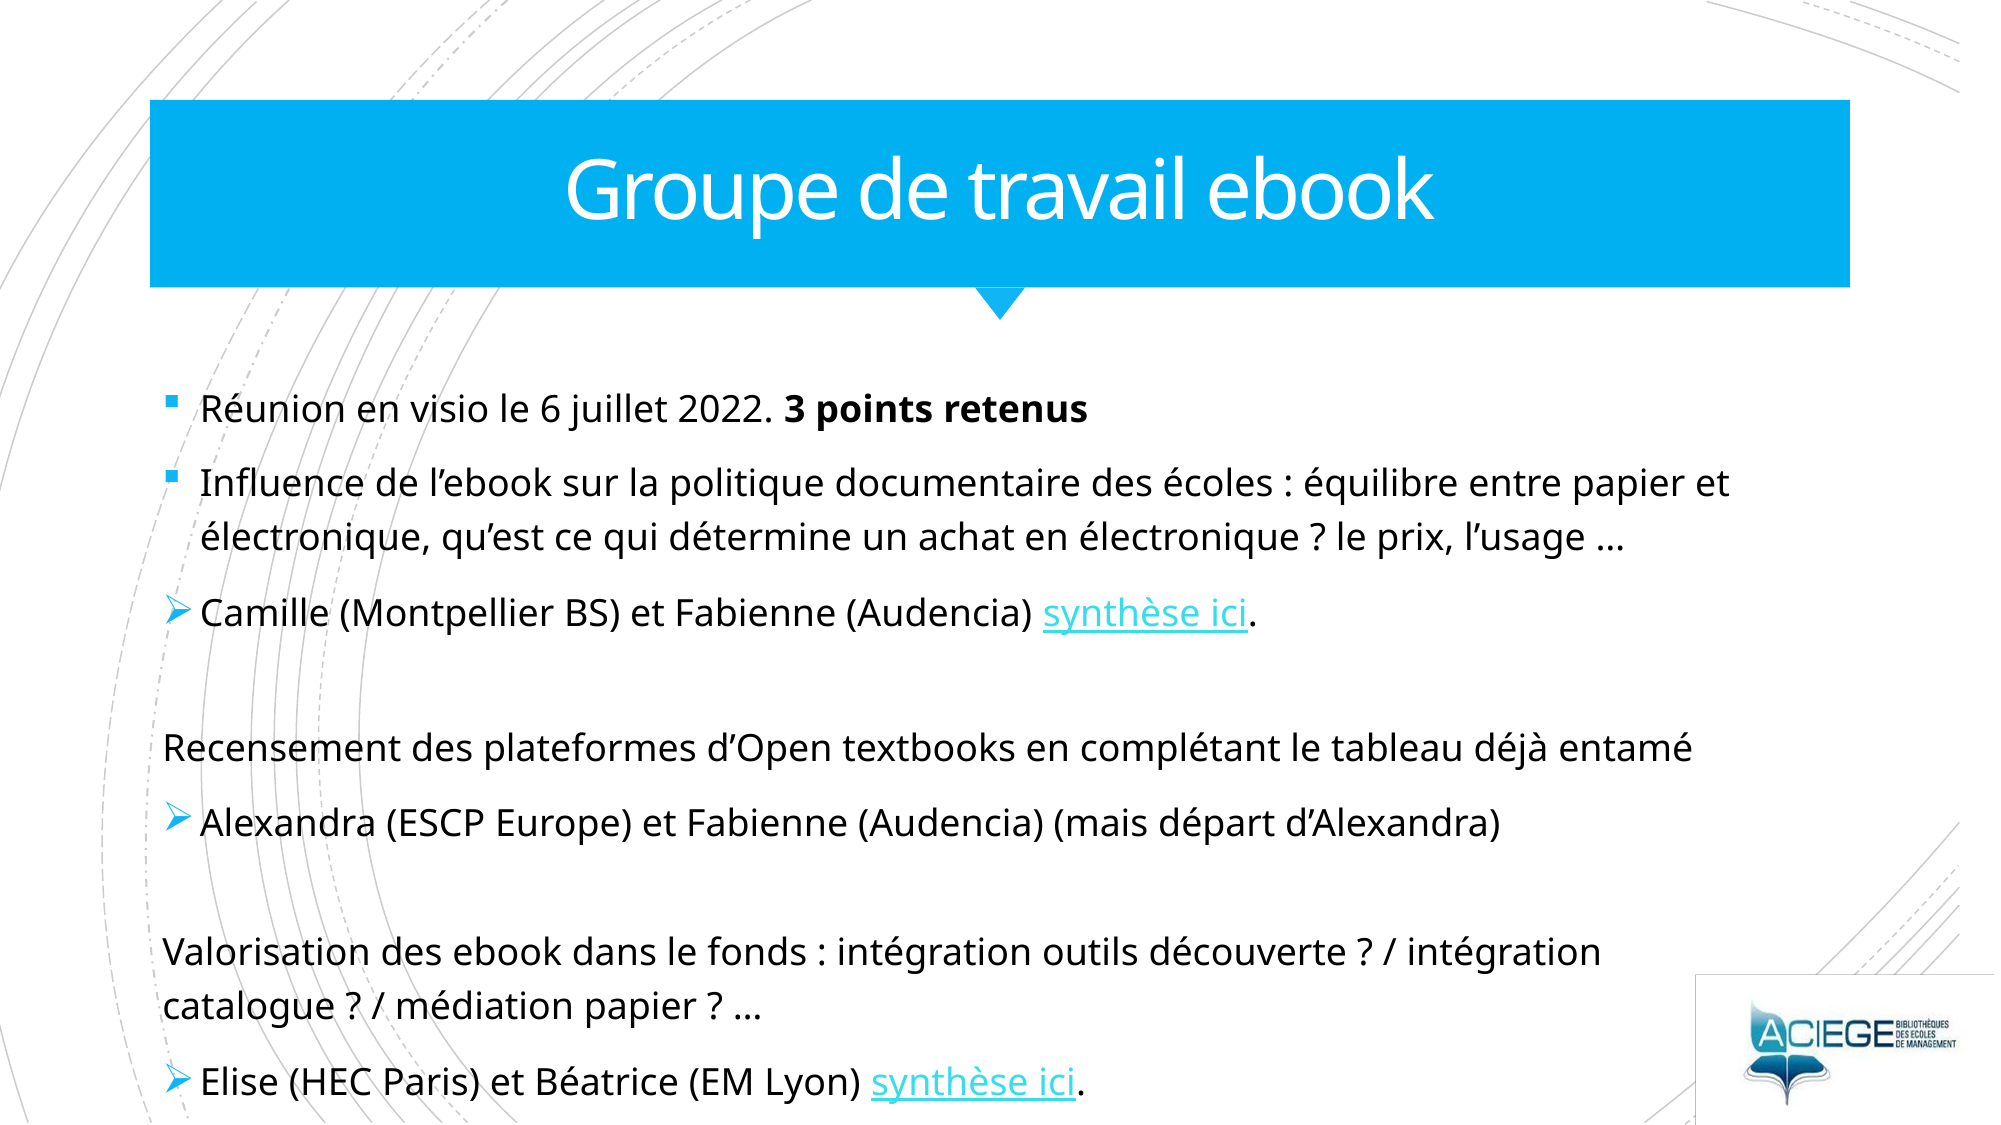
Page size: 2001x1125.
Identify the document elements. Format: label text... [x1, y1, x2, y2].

picture [1694, 973, 1996, 1125]
title Groupe de travail ebook [150, 99, 1850, 288]
list Réunion en visio le 6 juillet 2022. 3 points retenus Influence de l’ebook sur la politique documentaire des écoles : équilibre entre papier et électronique, qu’est ce qui détermine un achat en électronique ? le prix, l’usage … Camille (Montpellier BS) et Fabienne (Audencia) synthèse ici. Recensement des plateformes d’Open textbooks en complétant le tableau déjà entamé Alexandra (ESCP Europe) et Fabienne (Audencia) (mais départ d’Alexandra) Valorisation des ebook dans le fonds : intégration outils découverte ? / intégration catalogue ? / médiation papier ? … Elise (HEC Paris) et Béatrice (EM Lyon) synthèse ici. [147, 330, 1850, 1125]
